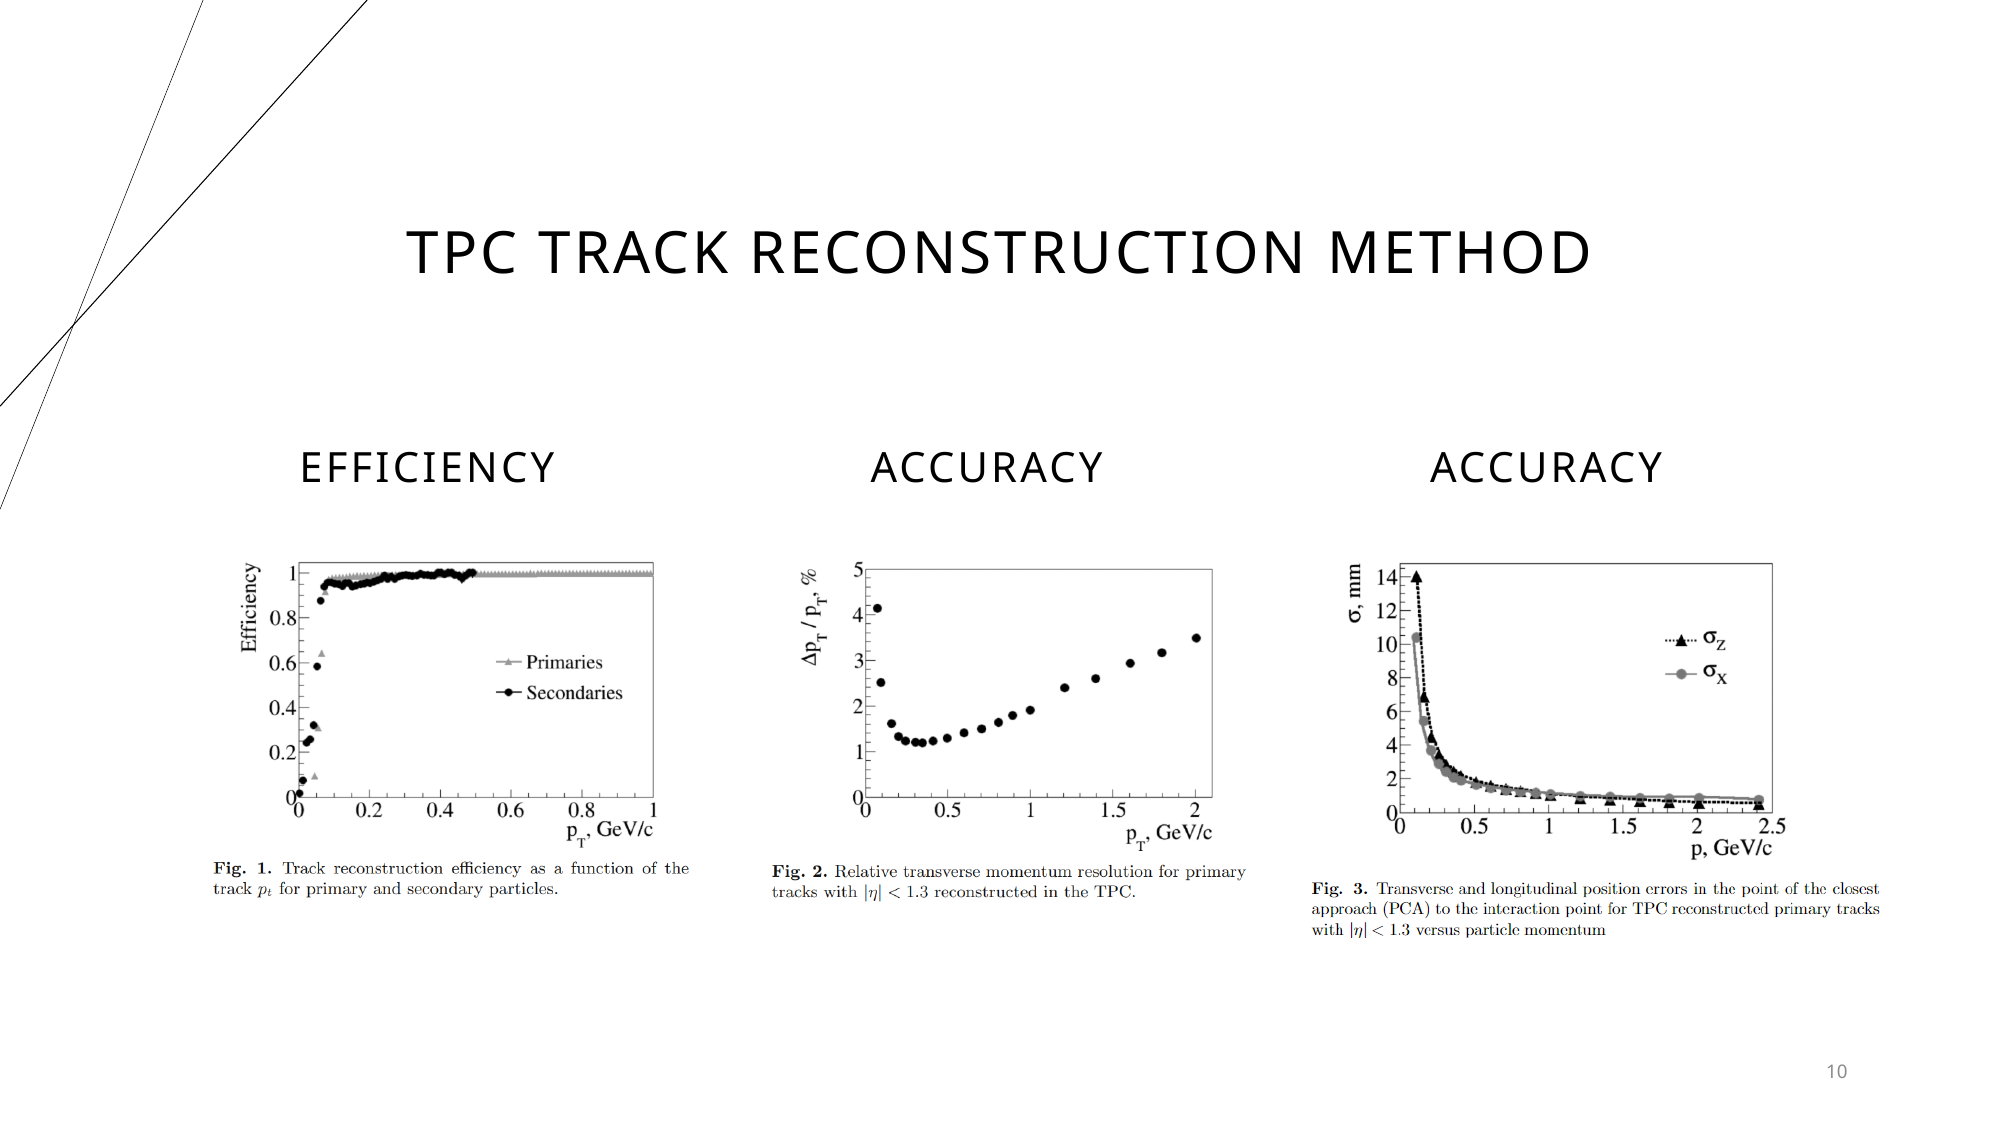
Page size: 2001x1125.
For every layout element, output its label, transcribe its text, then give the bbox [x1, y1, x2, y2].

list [190, 537, 691, 908]
list Efficiency [190, 363, 664, 499]
slide_number 10 [1412, 1042, 1863, 1103]
picture [1309, 877, 1882, 938]
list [1324, 544, 1810, 866]
list accuracy [1309, 363, 1783, 499]
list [762, 537, 1262, 903]
title TPC track reconstruction method [309, 146, 1691, 364]
list accuracy [749, 363, 1225, 499]
